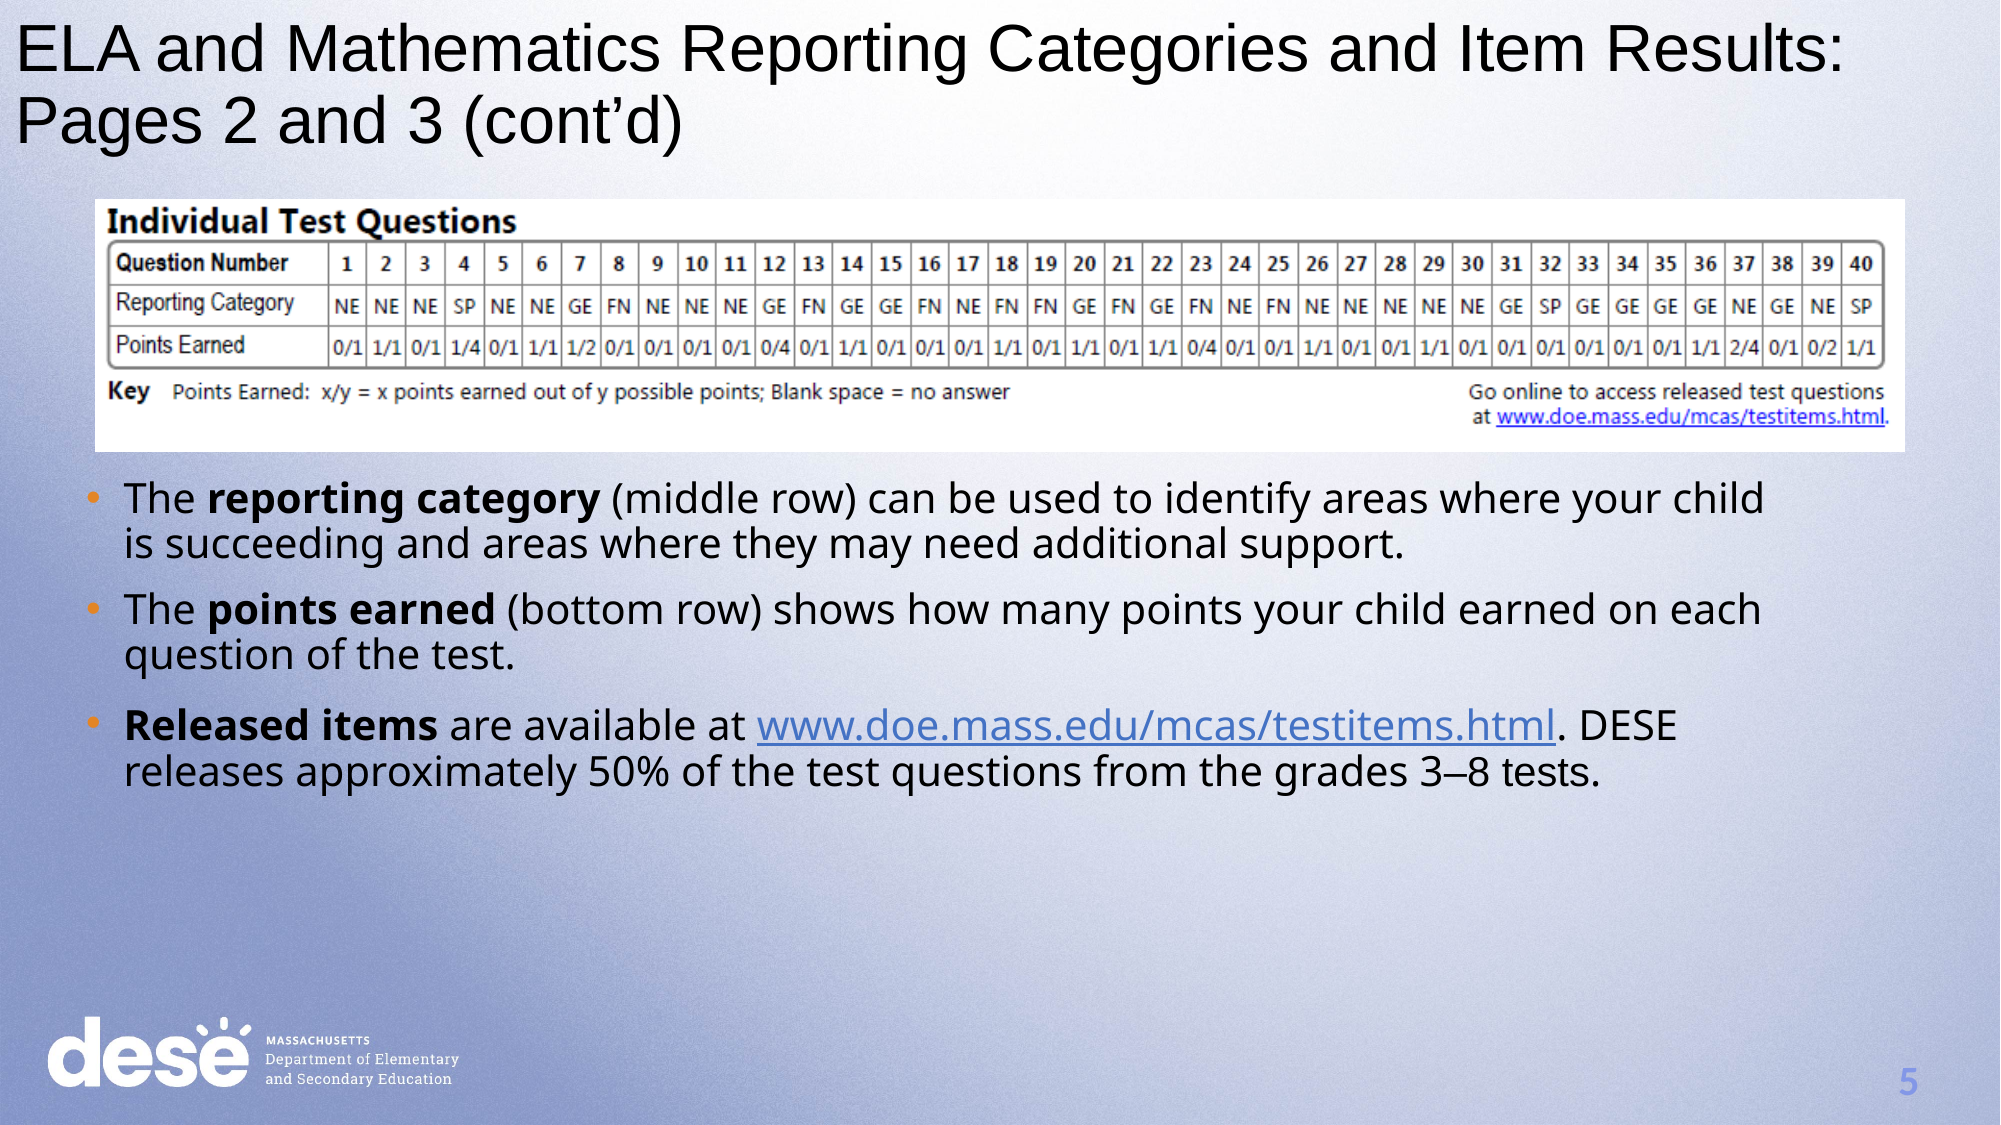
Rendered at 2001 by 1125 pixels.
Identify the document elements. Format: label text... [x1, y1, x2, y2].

picture [0, 0, 2000, 1125]
text_box The reporting category (middle row) can be used to identify areas where your child is succeeding and areas where they may need additional support. The points earned (bottom row) shows how many points your child earned on each question of the test. Released items are available at www.doe.mass.edu/mcas/testitems.html. DESE releases approximately 50% of the test questions from the grades 3–8 tests. [71, 470, 1797, 829]
title ELA and Mathematics Reporting Categories and Item Results: Pages 2 and 3 (cont’d) [0, 0, 1936, 172]
